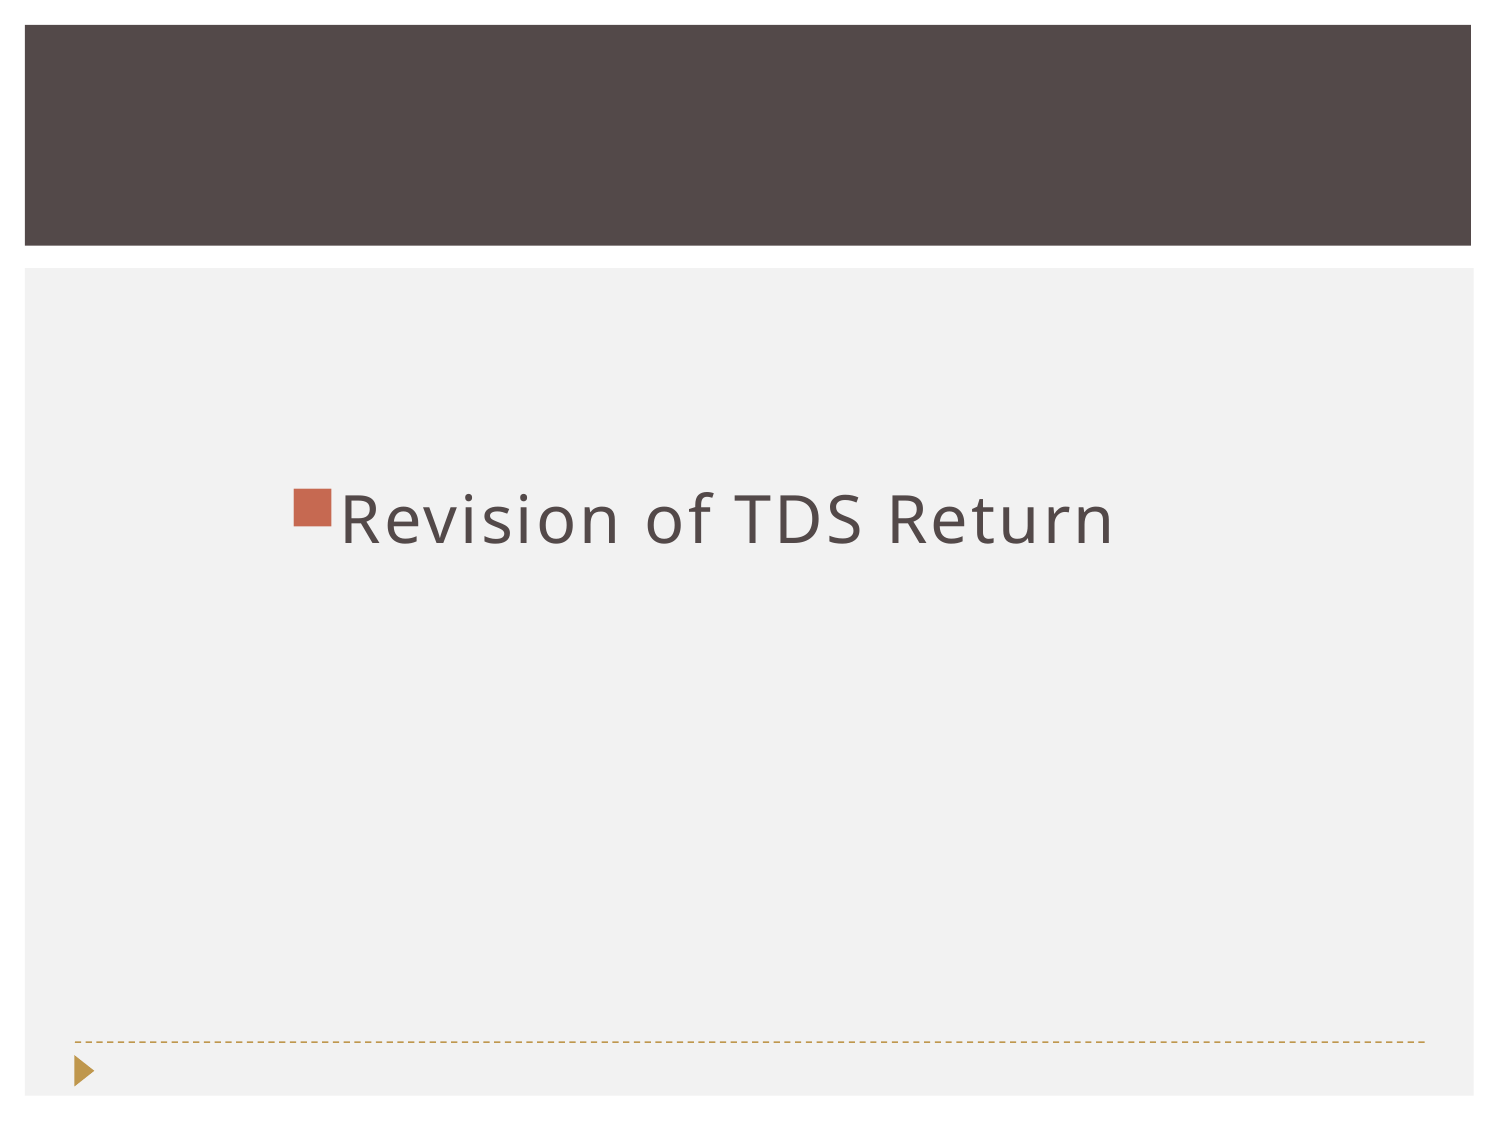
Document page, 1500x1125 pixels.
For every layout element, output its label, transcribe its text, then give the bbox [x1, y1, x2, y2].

list Revision of TDS Return [62, 282, 1442, 1005]
